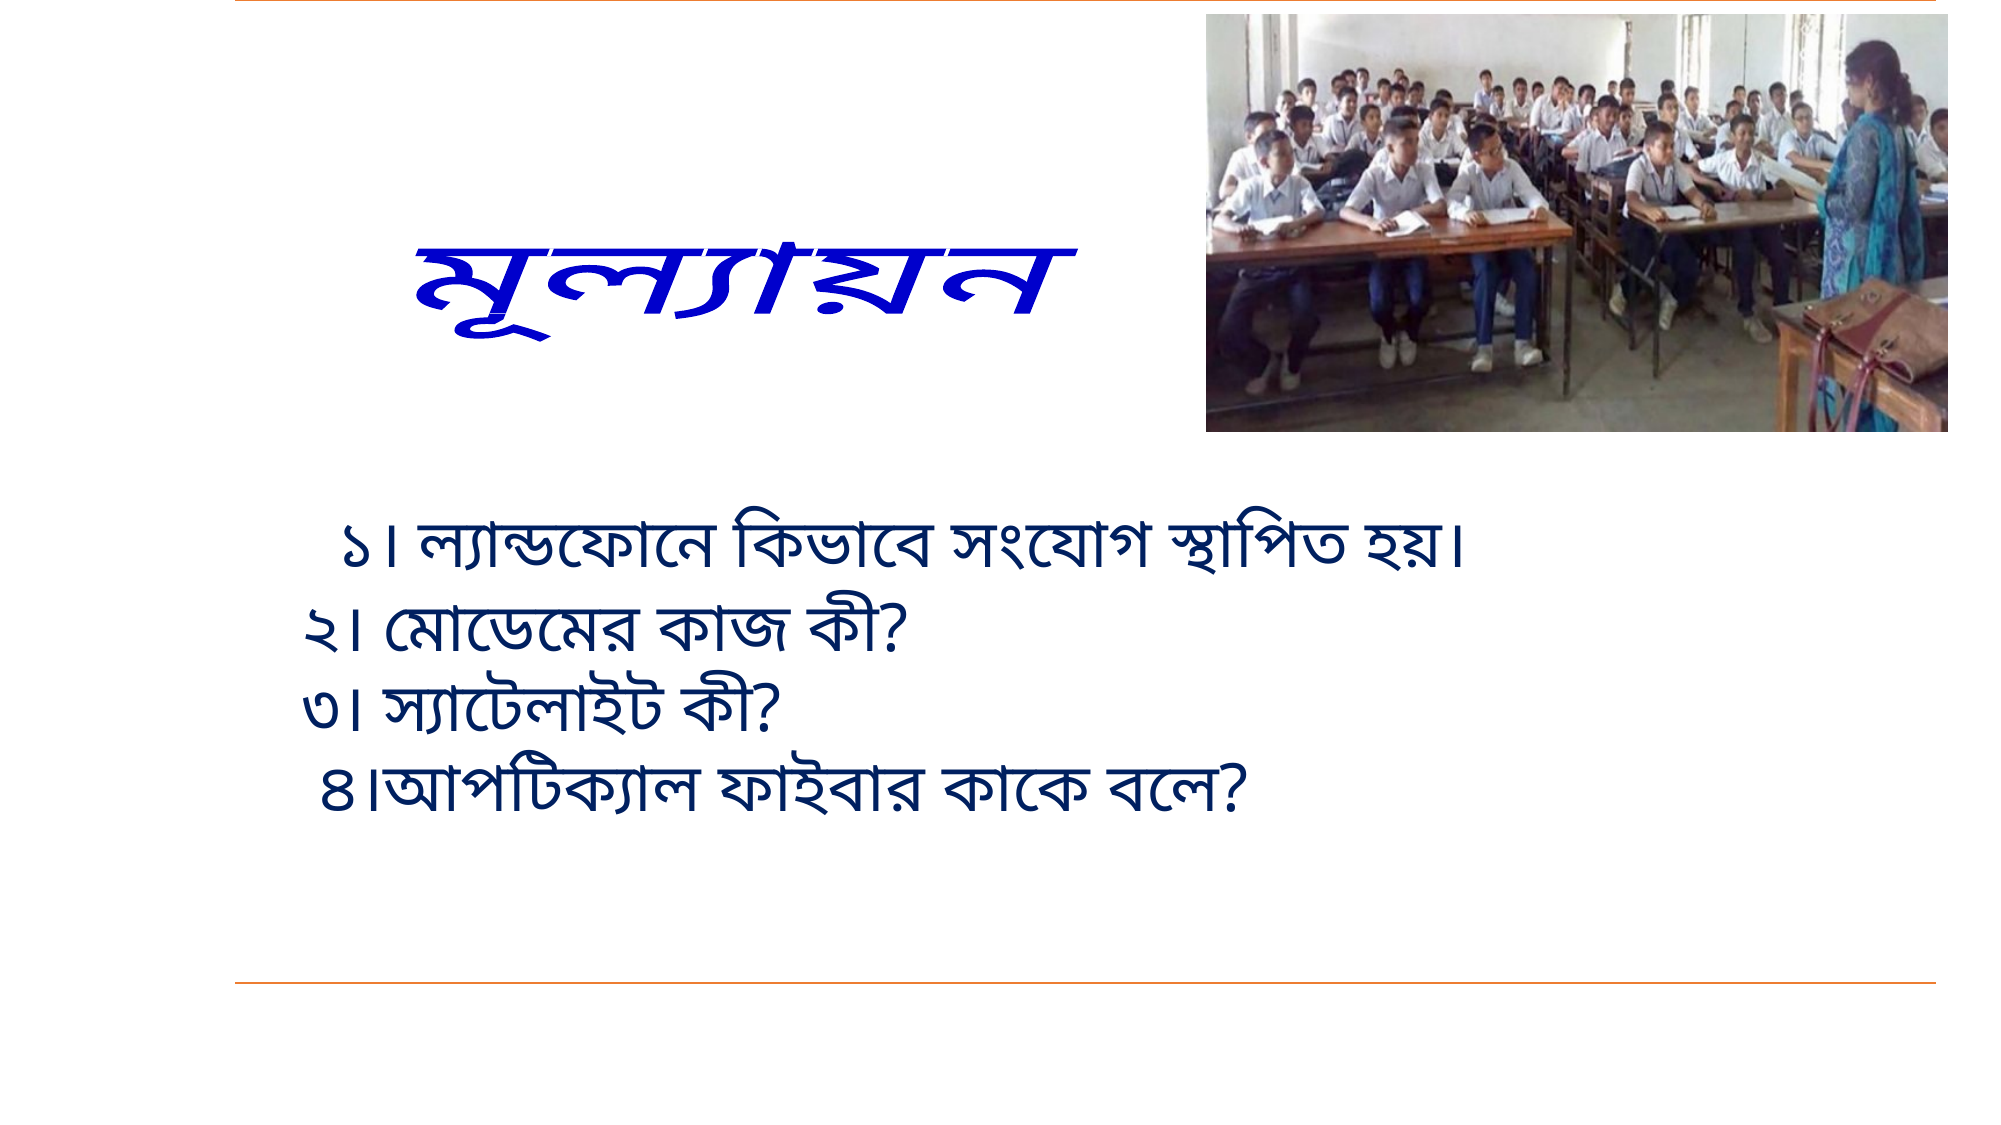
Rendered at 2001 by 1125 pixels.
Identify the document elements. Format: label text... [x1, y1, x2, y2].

picture [1206, 14, 1948, 432]
text_box ১। ল্যান্ডফোনে কিভাবে সংযোগ স্থাপিত হয়। ২। মোডেমের কাজ কী? ৩। স্যাটেলাইট কী? ৪।আপটিক্যাল ফাইবার কাকে বলে? [234, 341, 1498, 968]
